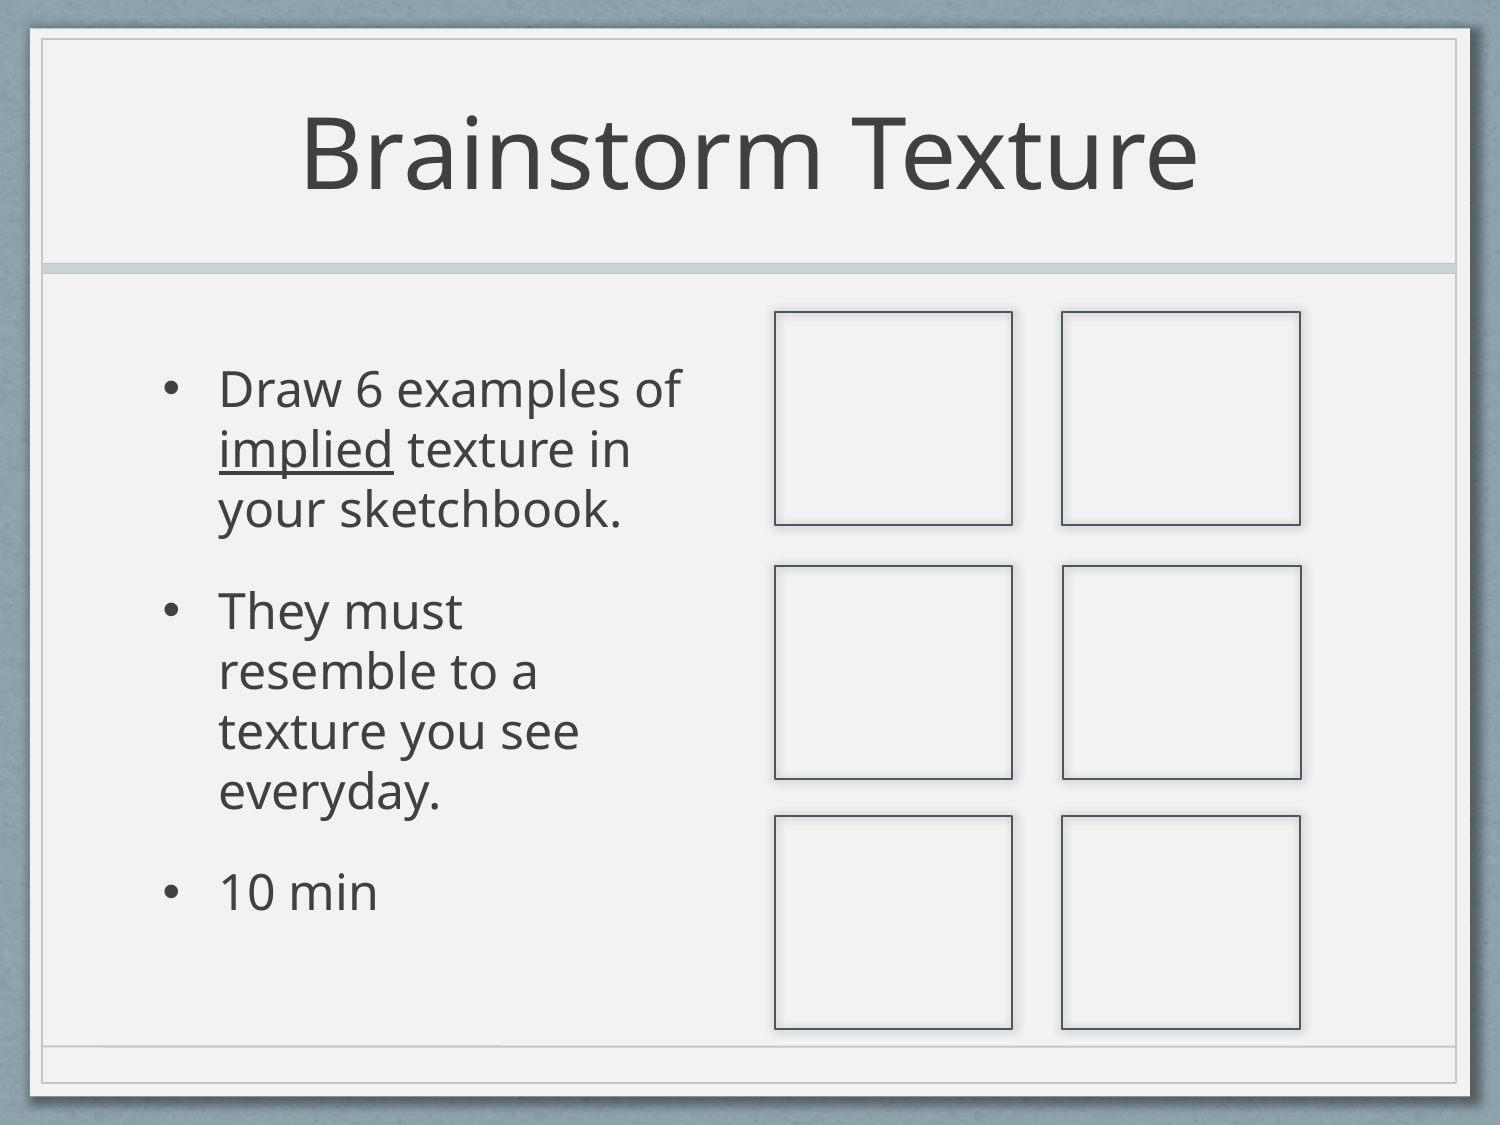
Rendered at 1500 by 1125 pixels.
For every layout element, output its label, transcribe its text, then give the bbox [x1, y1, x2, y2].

text_box [774, 815, 1013, 1030]
list Draw 6 examples of implied texture in your sketchbook. They must resemble to a texture you see everyday. 10 min [147, 350, 700, 995]
text_box [774, 565, 1013, 780]
title Brainstorm Texture [147, 40, 1353, 260]
text_box [1061, 311, 1301, 526]
text_box [1061, 815, 1301, 1030]
text_box [1062, 565, 1302, 780]
text_box [774, 311, 1013, 526]
